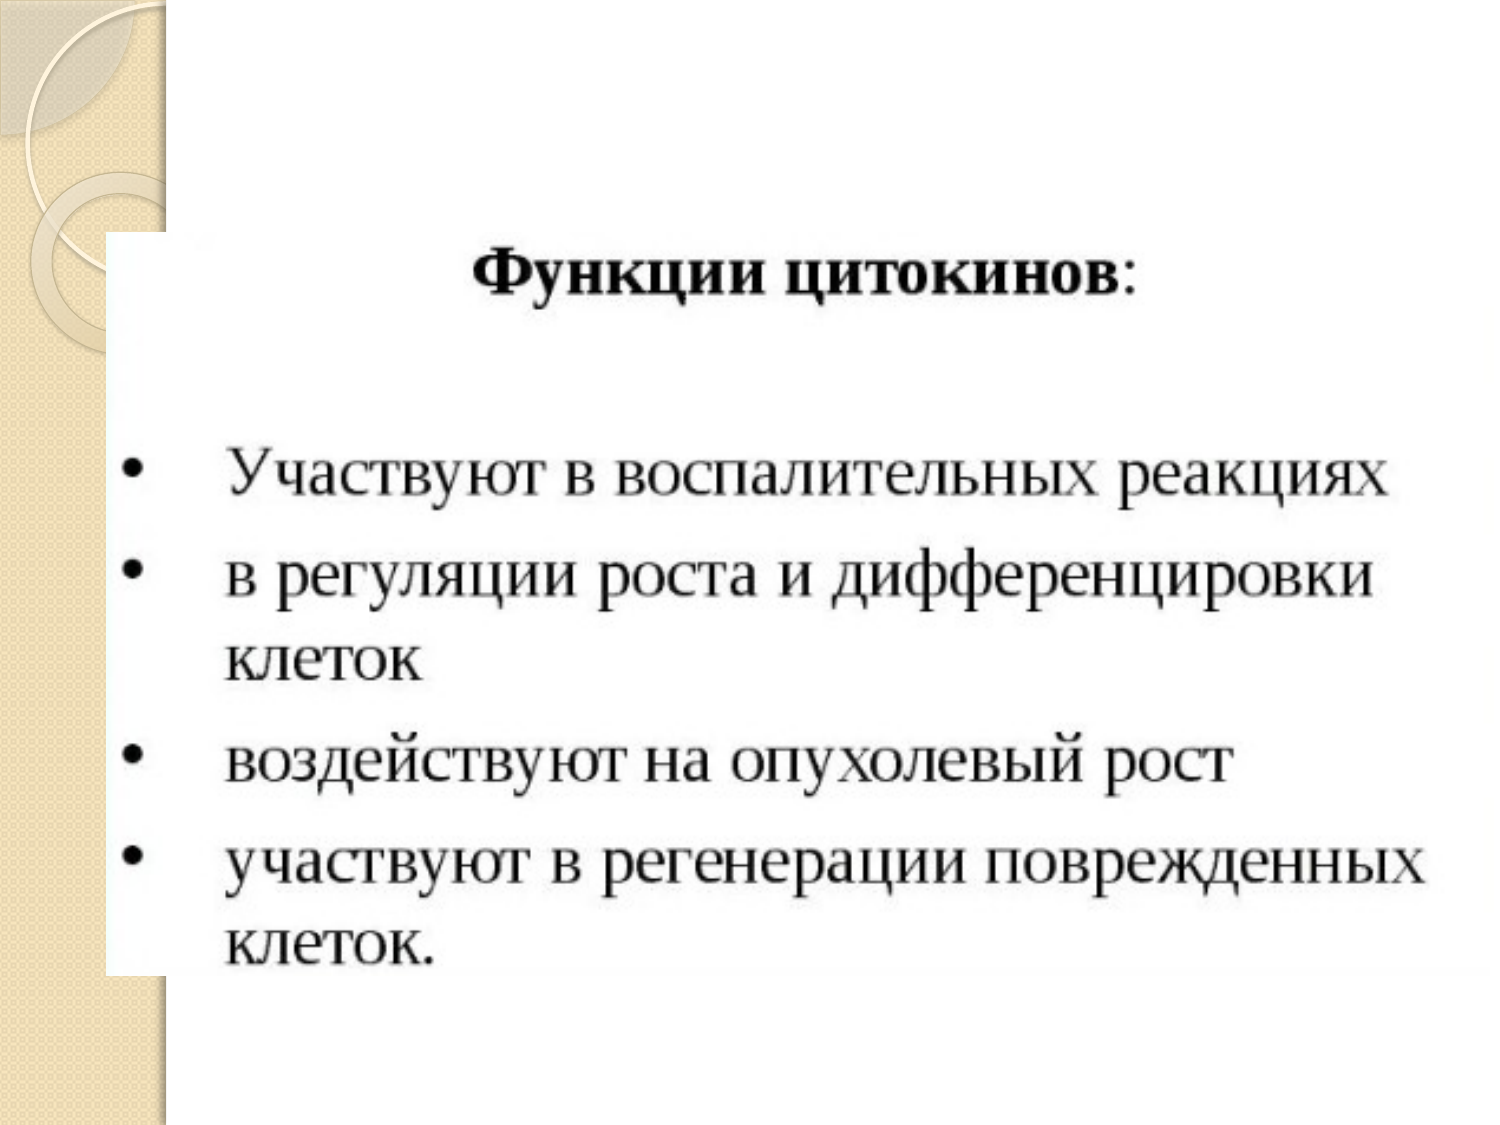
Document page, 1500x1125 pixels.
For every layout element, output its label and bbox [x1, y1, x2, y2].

list [106, 232, 1495, 977]
